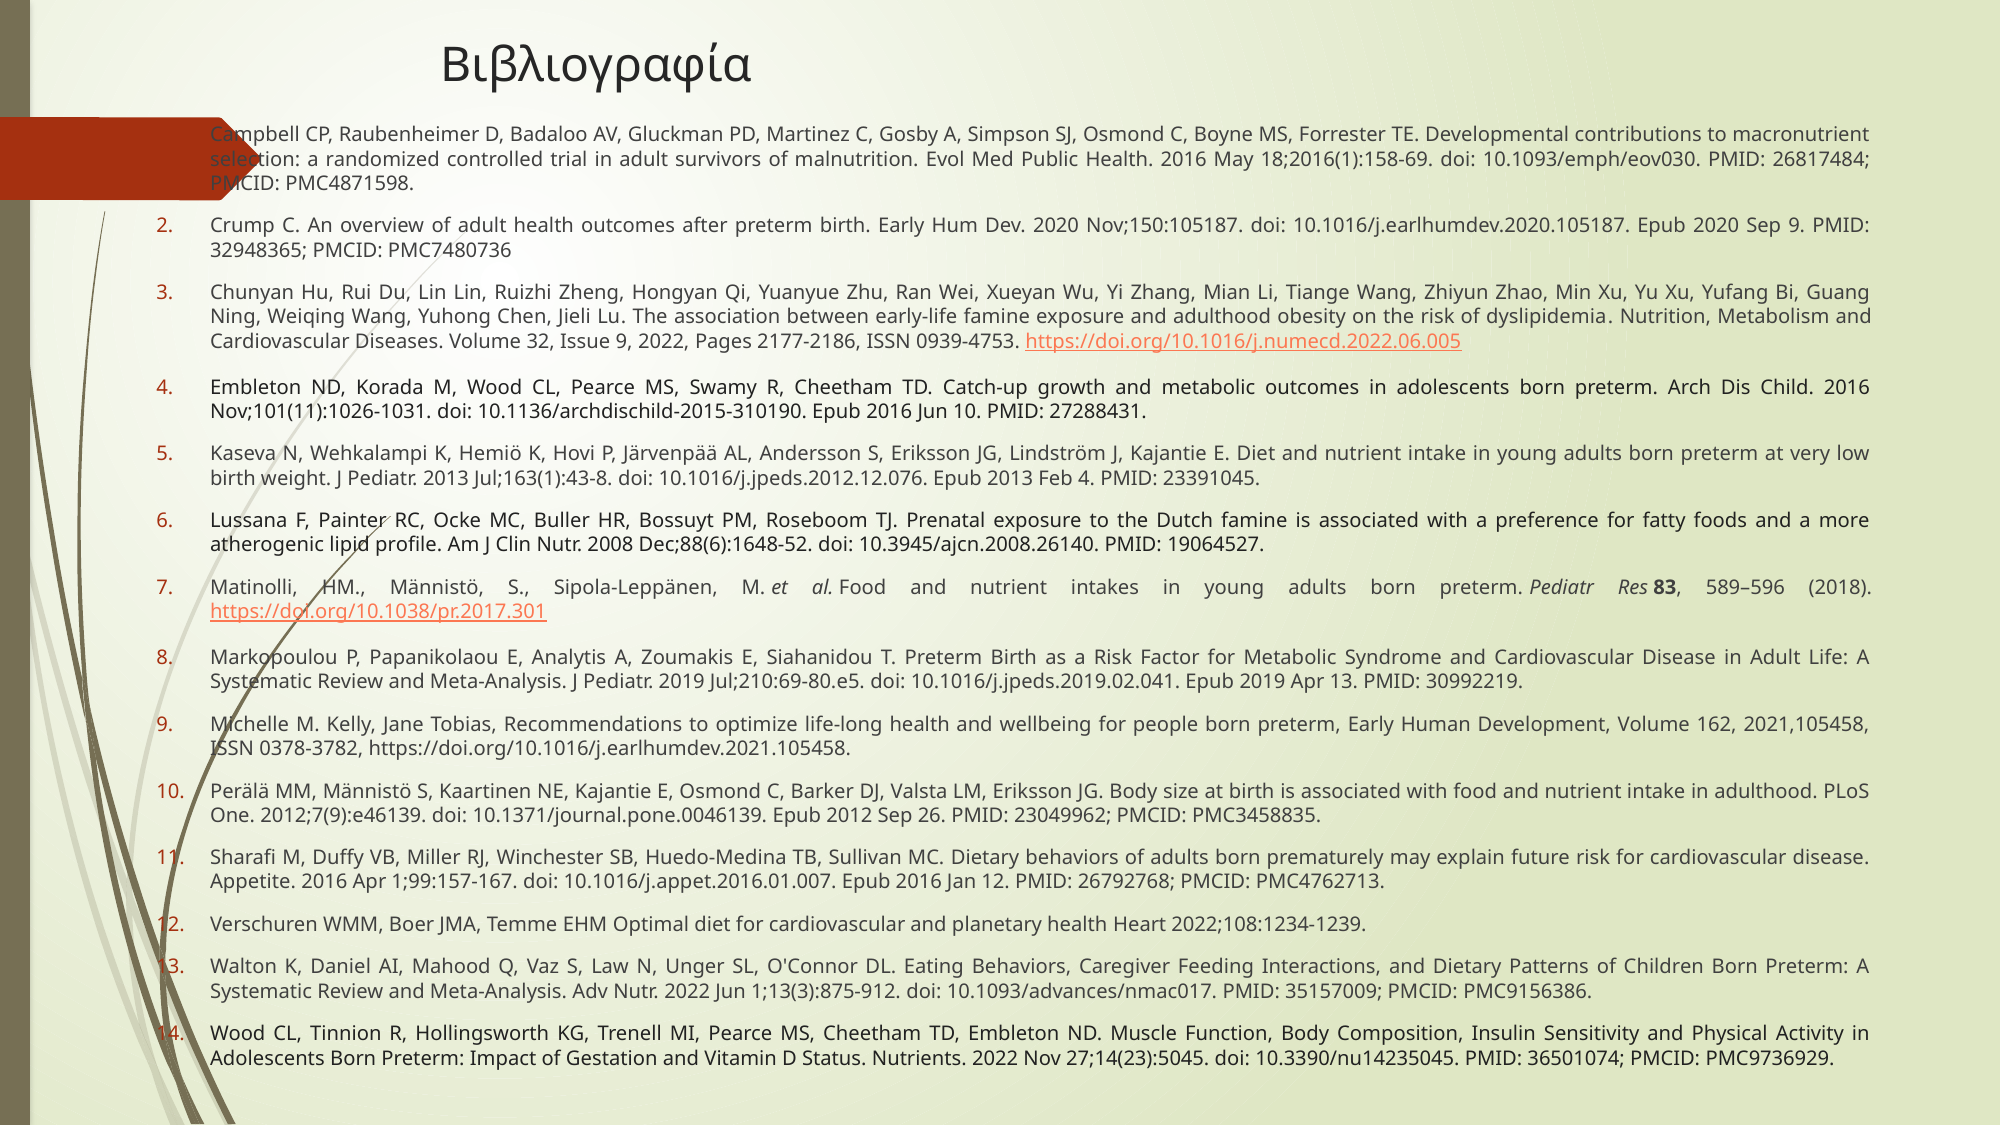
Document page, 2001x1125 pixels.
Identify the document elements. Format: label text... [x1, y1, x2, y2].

list Campbell CP, Raubenheimer D, Badaloo AV, Gluckman PD, Martinez C, Gosby A, Simpson SJ, Osmond C, Boyne MS, Forrester TE. Developmental contributions to macronutrient selection: a randomized controlled trial in adult survivors of malnutrition. Evol Med Public Health. 2016 May 18;2016(1):158-69. doi: 10.1093/emph/eov030. PMID: 26817484; PMCID: PMC4871598. Crump C. An overview of adult health outcomes after preterm birth. Early Hum Dev. 2020 Nov;150:105187. doi: 10.1016/j.earlhumdev.2020.105187. Epub 2020 Sep 9. PMID: 32948365; PMCID: PMC7480736 Chunyan Hu, Rui Du, Lin Lin, Ruizhi Zheng, Hongyan Qi, Yuanyue Zhu, Ran Wei, Xueyan Wu, Yi Zhang, Mian Li, Tiange Wang, Zhiyun Zhao, Min Xu, Yu Xu, Yufang Bi, Guang Ning, Weiqing Wang, Yuhong Chen, Jieli Lu. The association between early-life famine exposure and adulthood obesity on the risk of dyslipidemia. Nutrition, Metabolism and Cardiovascular Diseases. Volume 32, Issue 9, 2022, Pages 2177-2186, ISSN 0939-4753. https://doi.org/10.1016/j.numecd.2022.06.005 Embleton ND, Korada M, Wood CL, Pearce MS, Swamy R, Cheetham TD. Catch-up growth and metabolic outcomes in adolescents born preterm. Arch Dis Child. 2016 Nov;101(11):1026-1031. doi: 10.1136/archdischild-2015-310190. Epub 2016 Jun 10. PMID: 27288431. Kaseva N, Wehkalampi K, Hemiö K, Hovi P, Järvenpää AL, Andersson S, Eriksson JG, Lindström J, Kajantie E. Diet and nutrient intake in young adults born preterm at very low birth weight. J Pediatr. 2013 Jul;163(1):43-8. doi: 10.1016/j.jpeds.2012.12.076. Epub 2013 Feb 4. PMID: 23391045. Lussana F, Painter RC, Ocke MC, Buller HR, Bossuyt PM, Roseboom TJ. Prenatal exposure to the Dutch famine is associated with a preference for fatty foods and a more atherogenic lipid profile. Am J Clin Nutr. 2008 Dec;88(6):1648-52. doi: 10.3945/ajcn.2008.26140. PMID: 19064527. Matinolli, HM., Männistö, S., Sipola-Leppänen, M. et al. Food and nutrient intakes in young adults born preterm. Pediatr Res 83, 589–596 (2018). https://doi.org/10.1038/pr.2017.301 Markopoulou P, Papanikolaou E, Analytis A, Zoumakis E, Siahanidou T. Preterm Birth as a Risk Factor for Metabolic Syndrome and Cardiovascular Disease in Adult Life: A Systematic Review and Meta-Analysis. J Pediatr. 2019 Jul;210:69-80.e5. doi: 10.1016/j.jpeds.2019.02.041. Epub 2019 Apr 13. PMID: 30992219. Michelle M. Kelly, Jane Tobias, Recommendations to optimize life-long health and wellbeing for people born preterm, Early Human Development, Volume 162, 2021,105458, ISSN 0378-3782, https://doi.org/10.1016/j.earlhumdev.2021.105458. Perälä MM, Männistö S, Kaartinen NE, Kajantie E, Osmond C, Barker DJ, Valsta LM, Eriksson JG. Body size at birth is associated with food and nutrient intake in adulthood. PLoS One. 2012;7(9):e46139. doi: 10.1371/journal.pone.0046139. Epub 2012 Sep 26. PMID: 23049962; PMCID: PMC3458835. Sharafi M, Duffy VB, Miller RJ, Winchester SB, Huedo-Medina TB, Sullivan MC. Dietary behaviors of adults born prematurely may explain future risk for cardiovascular disease. Appetite. 2016 Apr 1;99:157-167. doi: 10.1016/j.appet.2016.01.007. Epub 2016 Jan 12. PMID: 26792768; PMCID: PMC4762713. Verschuren WMM, Boer JMA, Temme EHM Optimal diet for cardiovascular and planetary health Heart 2022;108:1234-1239. Walton K, Daniel AI, Mahood Q, Vaz S, Law N, Unger SL, O'Connor DL. Eating Behaviors, Caregiver Feeding Interactions, and Dietary Patterns of Children Born Preterm: A Systematic Review and Meta-Analysis. Adv Nutr. 2022 Jun 1;13(3):875-912. doi: 10.1093/advances/nmac017. PMID: 35157009; PMCID: PMC9156386. Wood CL, Tinnion R, Hollingsworth KG, Trenell MI, Pearce MS, Cheetham TD, Embleton ND. Muscle Function, Body Composition, Insulin Sensitivity and Physical Activity in Adolescents Born Preterm: Impact of Gestation and Vitamin D Status. Nutrients. 2022 Nov 27;14(23):5045. doi: 10.3390/nu14235045. PMID: 36501074; PMCID: PMC9736929. [141, 114, 1888, 1093]
title Βιβλιογραφία [425, 25, 1888, 99]
